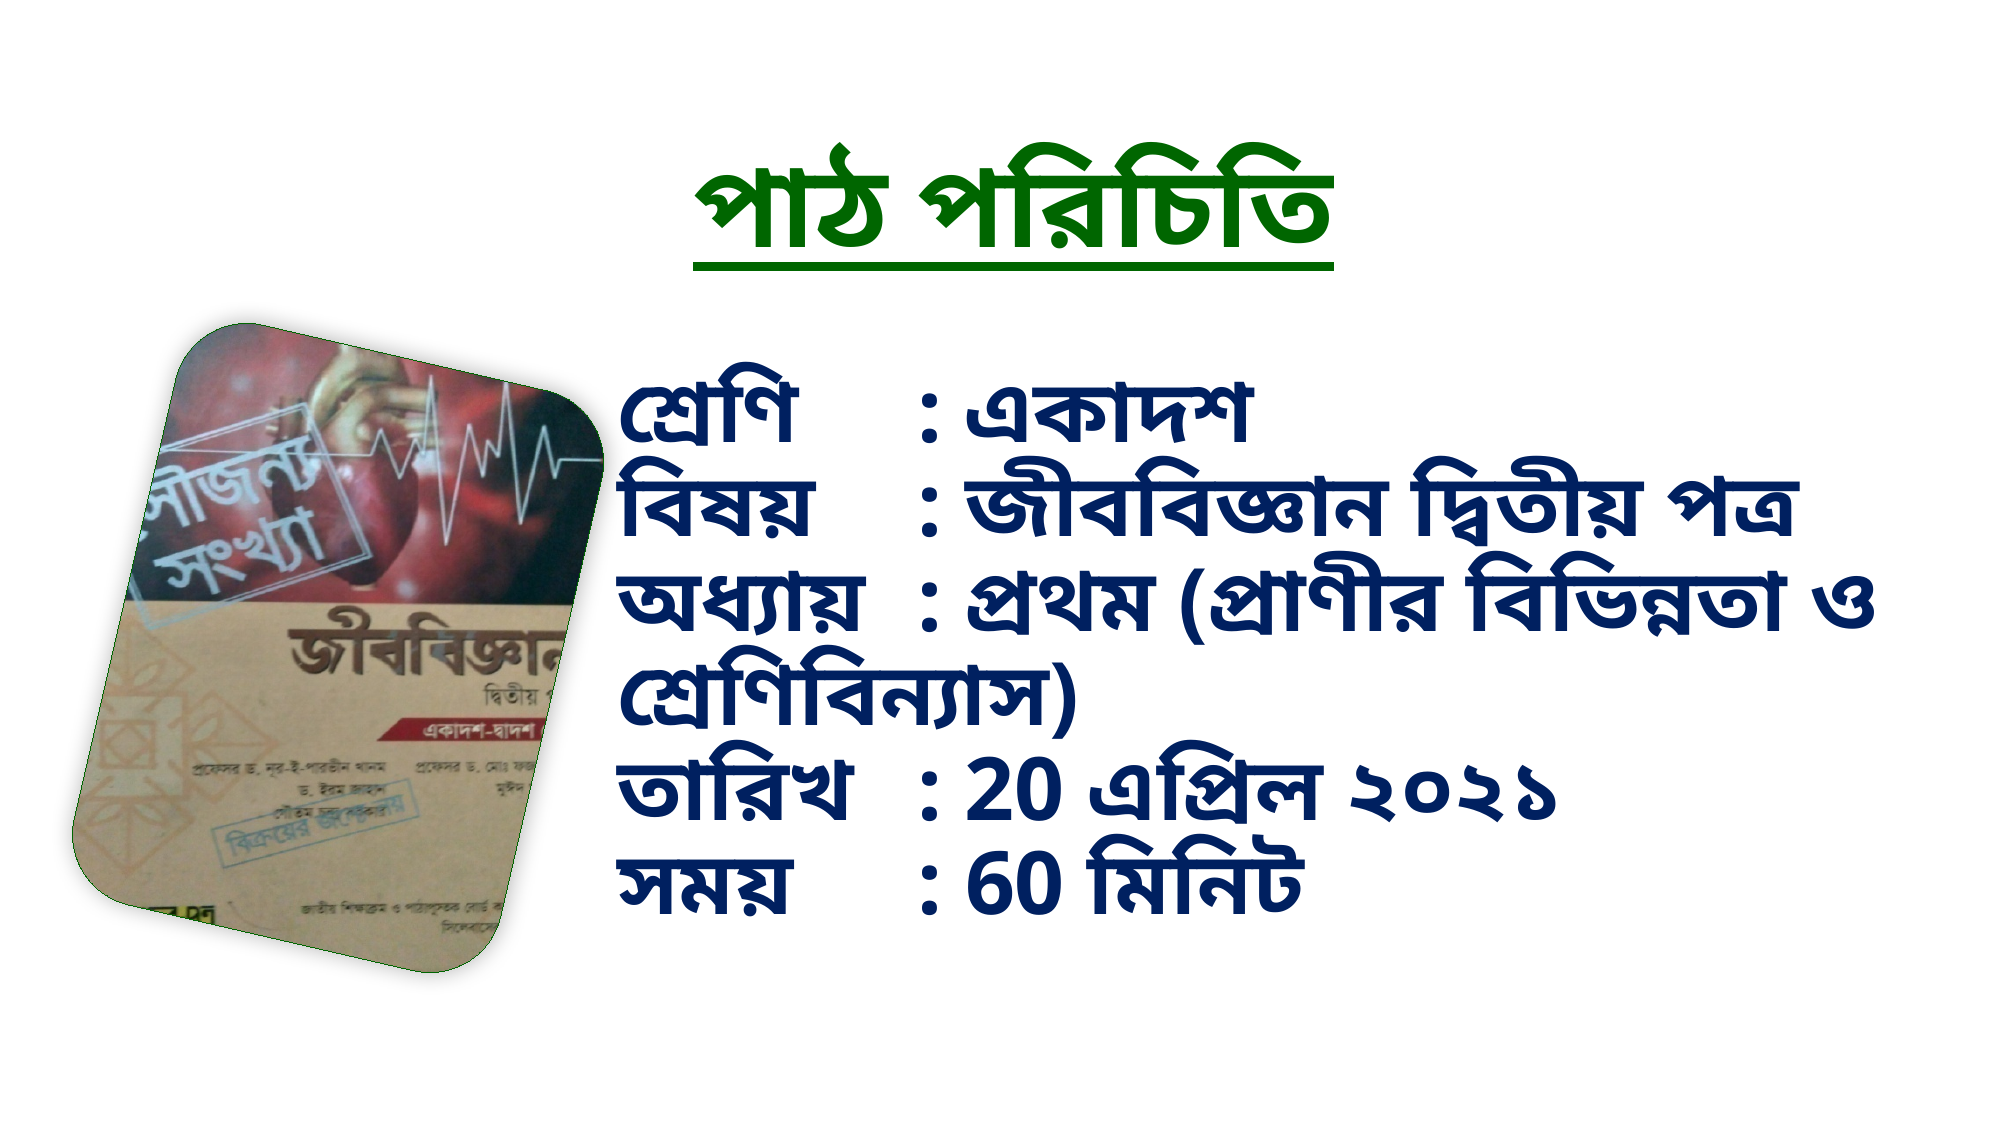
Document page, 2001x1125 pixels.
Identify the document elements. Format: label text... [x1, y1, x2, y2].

title পাঠ পরিচিতি [289, 38, 1738, 364]
picture [72, 323, 604, 972]
text_box শ্রেণি : একাদশ বিষয় : জীববিজ্ঞান দ্বিতীয় পত্র অধ্যায় : প্রথম (প্রাণীর বিভিন্নতা ও শ্রেণিবিন্যাস) তারিখ : 20 এপ্রিল ২০২১ সময় : 60 মিনিট [602, 334, 1941, 967]
